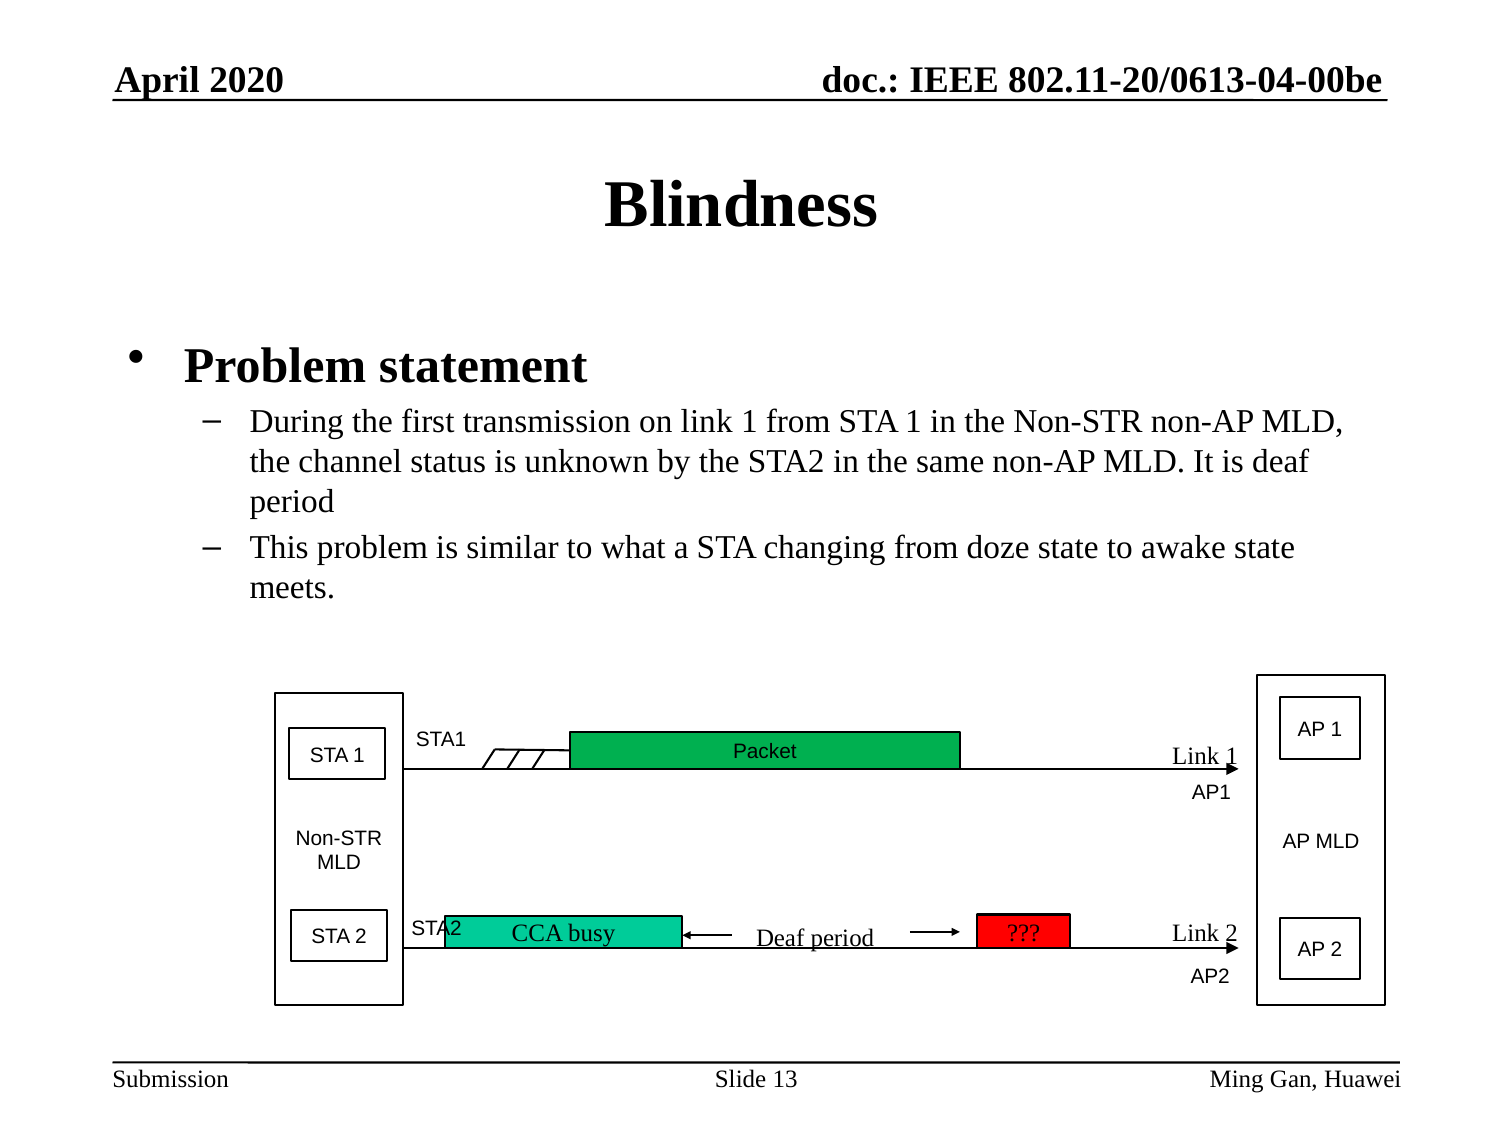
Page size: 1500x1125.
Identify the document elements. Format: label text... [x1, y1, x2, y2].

text_box Link 1 [1157, 731, 1257, 771]
text_box STA2 [396, 906, 503, 947]
text_box Link 2 [1157, 909, 1257, 954]
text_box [531, 749, 545, 770]
text_box AP2 [1175, 955, 1283, 996]
text_box Packet [569, 731, 960, 768]
slide_number Slide 13 [712, 1061, 800, 1093]
list Problem statement During the first transmission on link 1 from STA 1 in the Non-STR non-AP MLD, the channel status is unknown by the STA2 in the same non-AP MLD. It is deaf period This problem is similar to what a STA changing from doze state to awake state meets. [112, 324, 1388, 1001]
text_box Deaf period [741, 914, 892, 947]
text_box STA1 [400, 718, 508, 759]
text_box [506, 749, 520, 770]
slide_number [114, 54, 286, 101]
text_box AP MLD [1257, 675, 1385, 1006]
text_box AP1 [1177, 771, 1284, 812]
text_box ??? [977, 914, 1070, 947]
text_box Non-STR MLD [274, 692, 403, 1006]
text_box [481, 749, 495, 770]
footer Ming Gan, Huawei [1206, 1061, 1402, 1093]
title Blindness [112, 112, 1388, 288]
text_box Deaf period [741, 956, 892, 960]
text_box CCA busy [503, 915, 683, 947]
